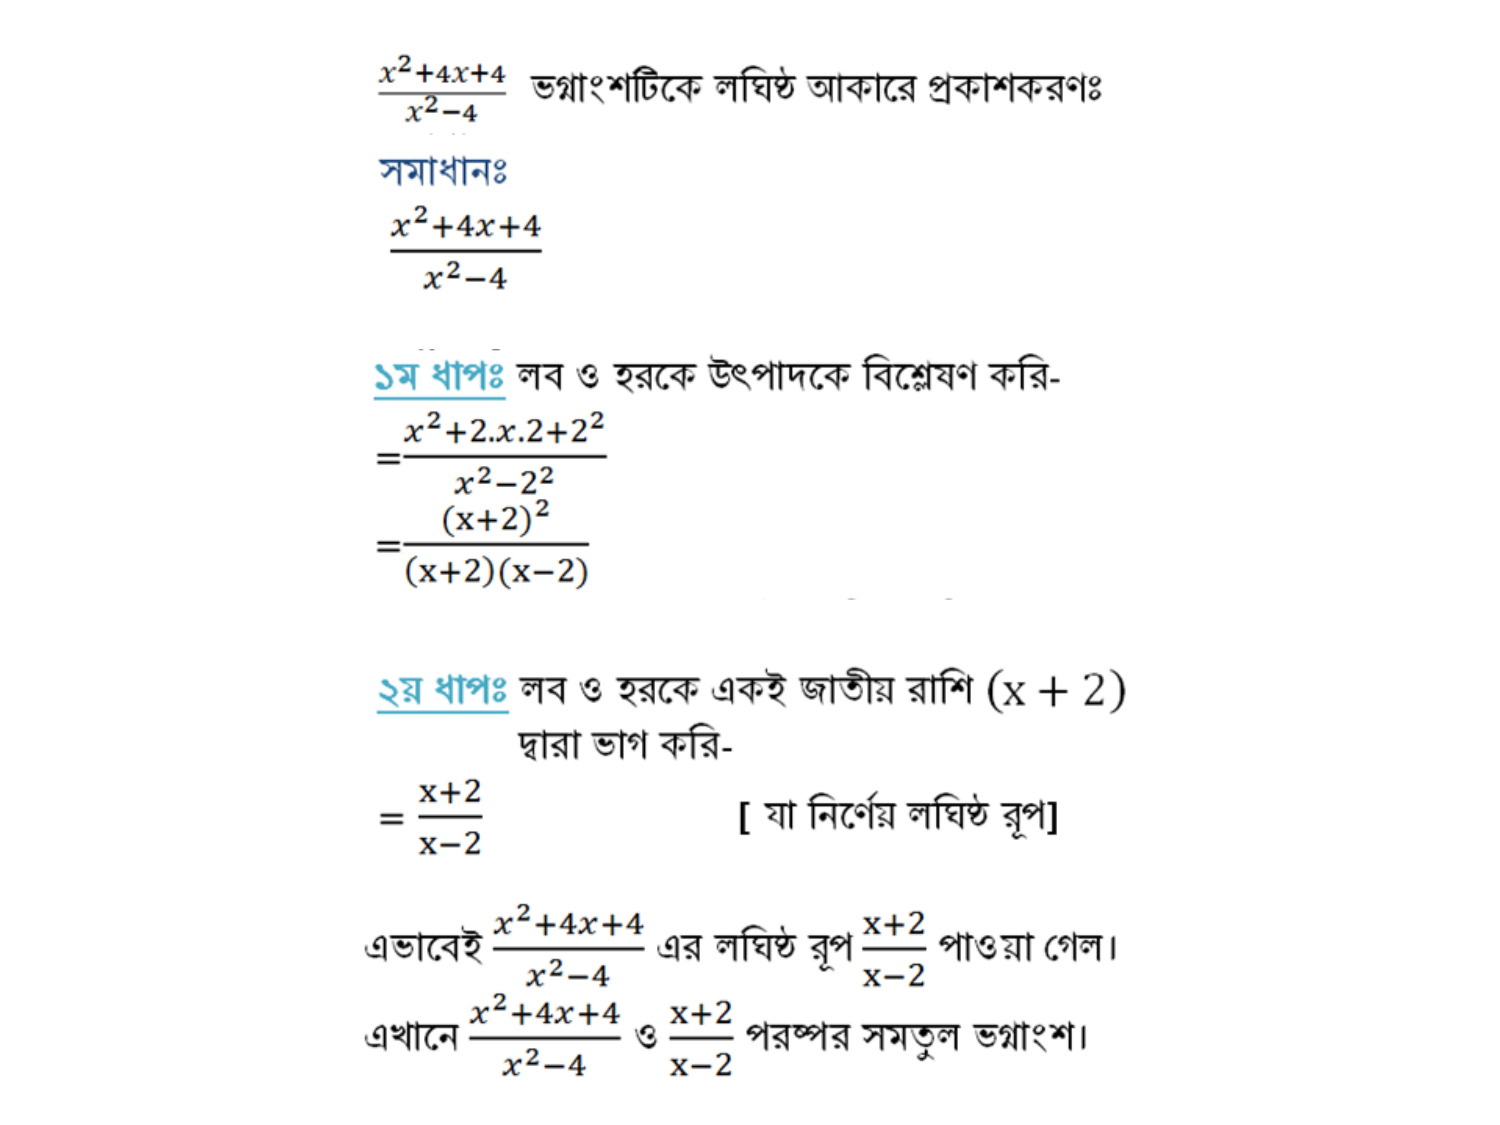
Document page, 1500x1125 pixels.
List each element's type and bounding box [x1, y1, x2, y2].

picture [349, 349, 1082, 601]
picture [299, 37, 1152, 135]
picture [349, 662, 1143, 868]
picture [337, 887, 1144, 1110]
picture [349, 149, 562, 296]
